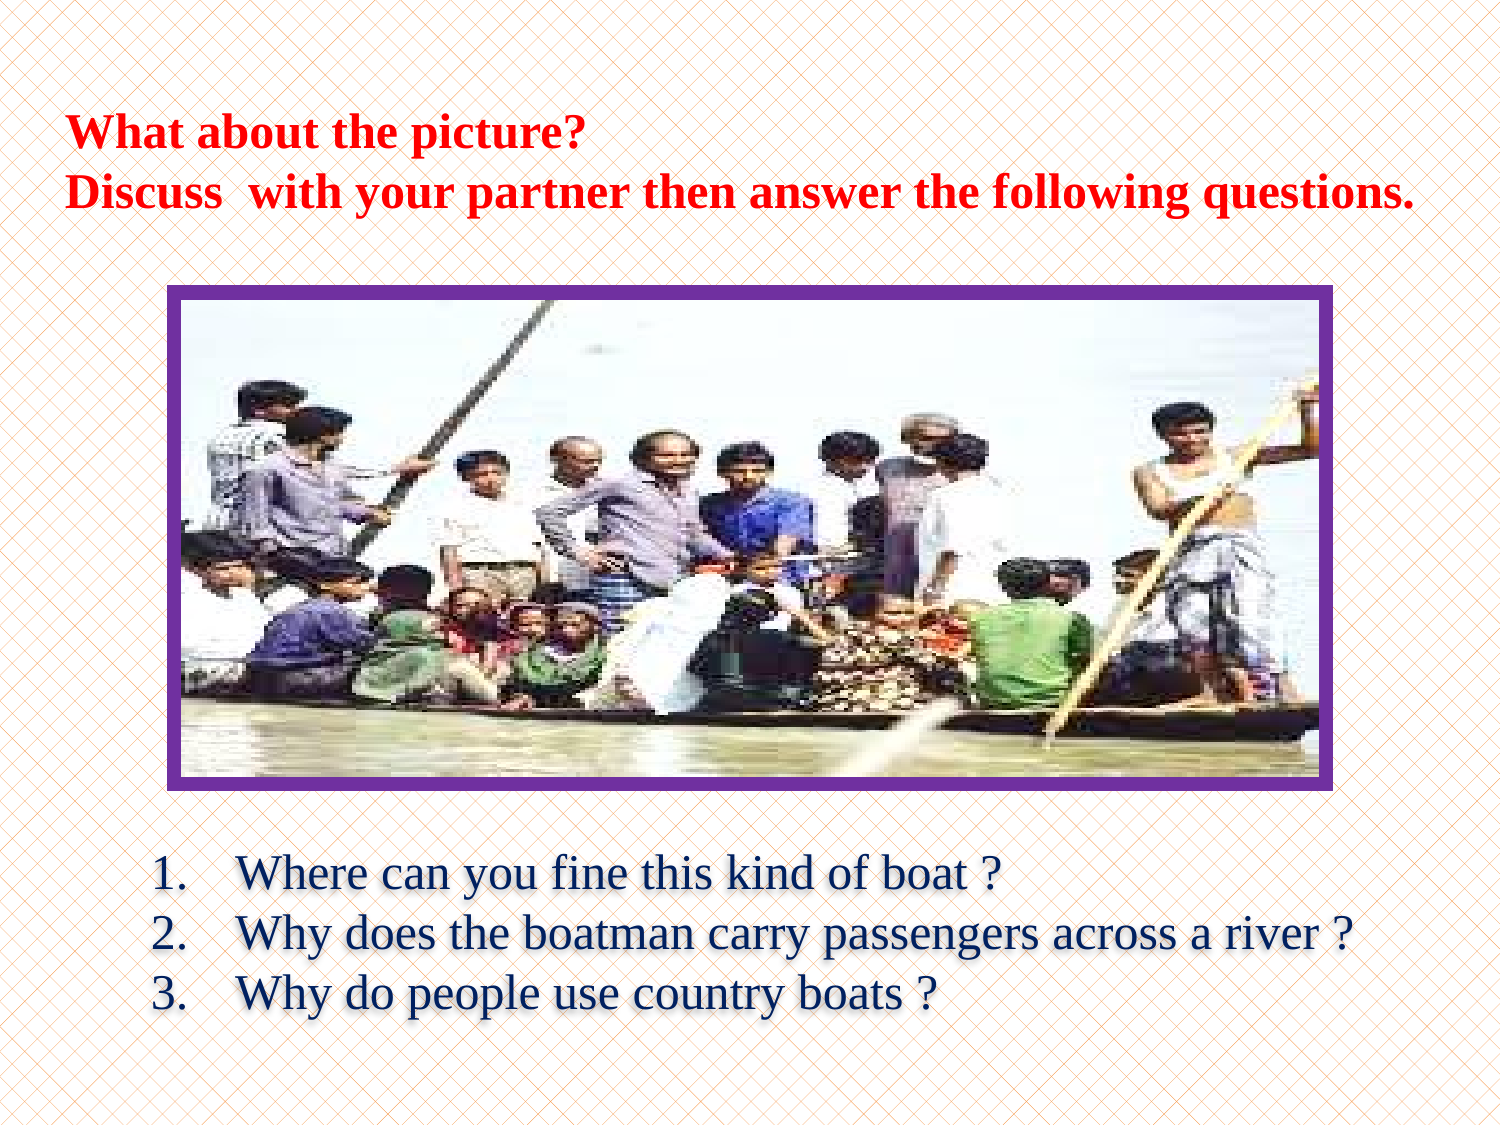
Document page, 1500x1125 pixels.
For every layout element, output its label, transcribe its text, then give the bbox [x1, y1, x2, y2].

picture [180, 299, 1319, 777]
text_box Where can you fine this kind of boat ? Why does the boatman carry passengers across a river ? Why do people use country boats ? [134, 810, 1438, 1048]
text_box What about the picture? Discuss with your partner then answer the following questions. [50, 90, 1450, 226]
